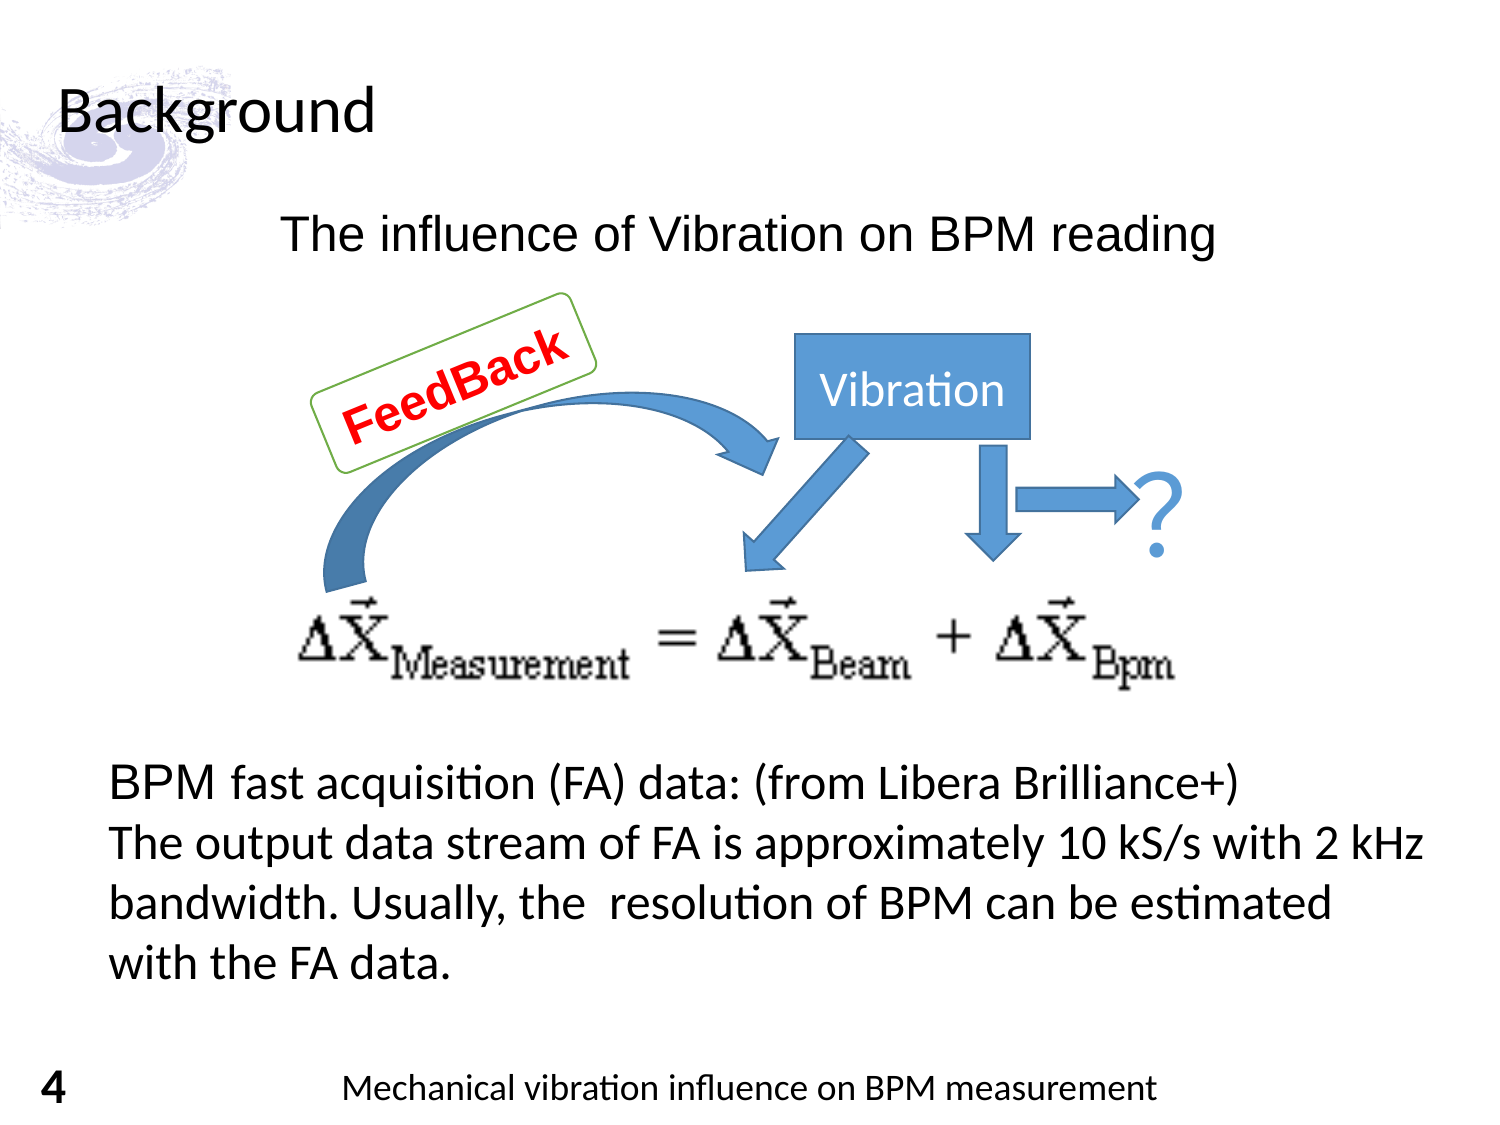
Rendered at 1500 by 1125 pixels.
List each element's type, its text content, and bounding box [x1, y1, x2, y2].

slide_number 4 [0, 1052, 108, 1115]
text_box Background [42, 50, 587, 147]
text_box The influence of Vibration on BPM reading [264, 194, 1235, 269]
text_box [289, 333, 1259, 699]
text_box BPM fast acquisition (FA) data: (from Libera Brilliance+) The output data stream of FA is approximately 10 kS/s with 2 kHz bandwidth. Usually, the resolution of BPM can be estimated with the FA data. [93, 742, 1442, 997]
picture [0, 59, 231, 229]
